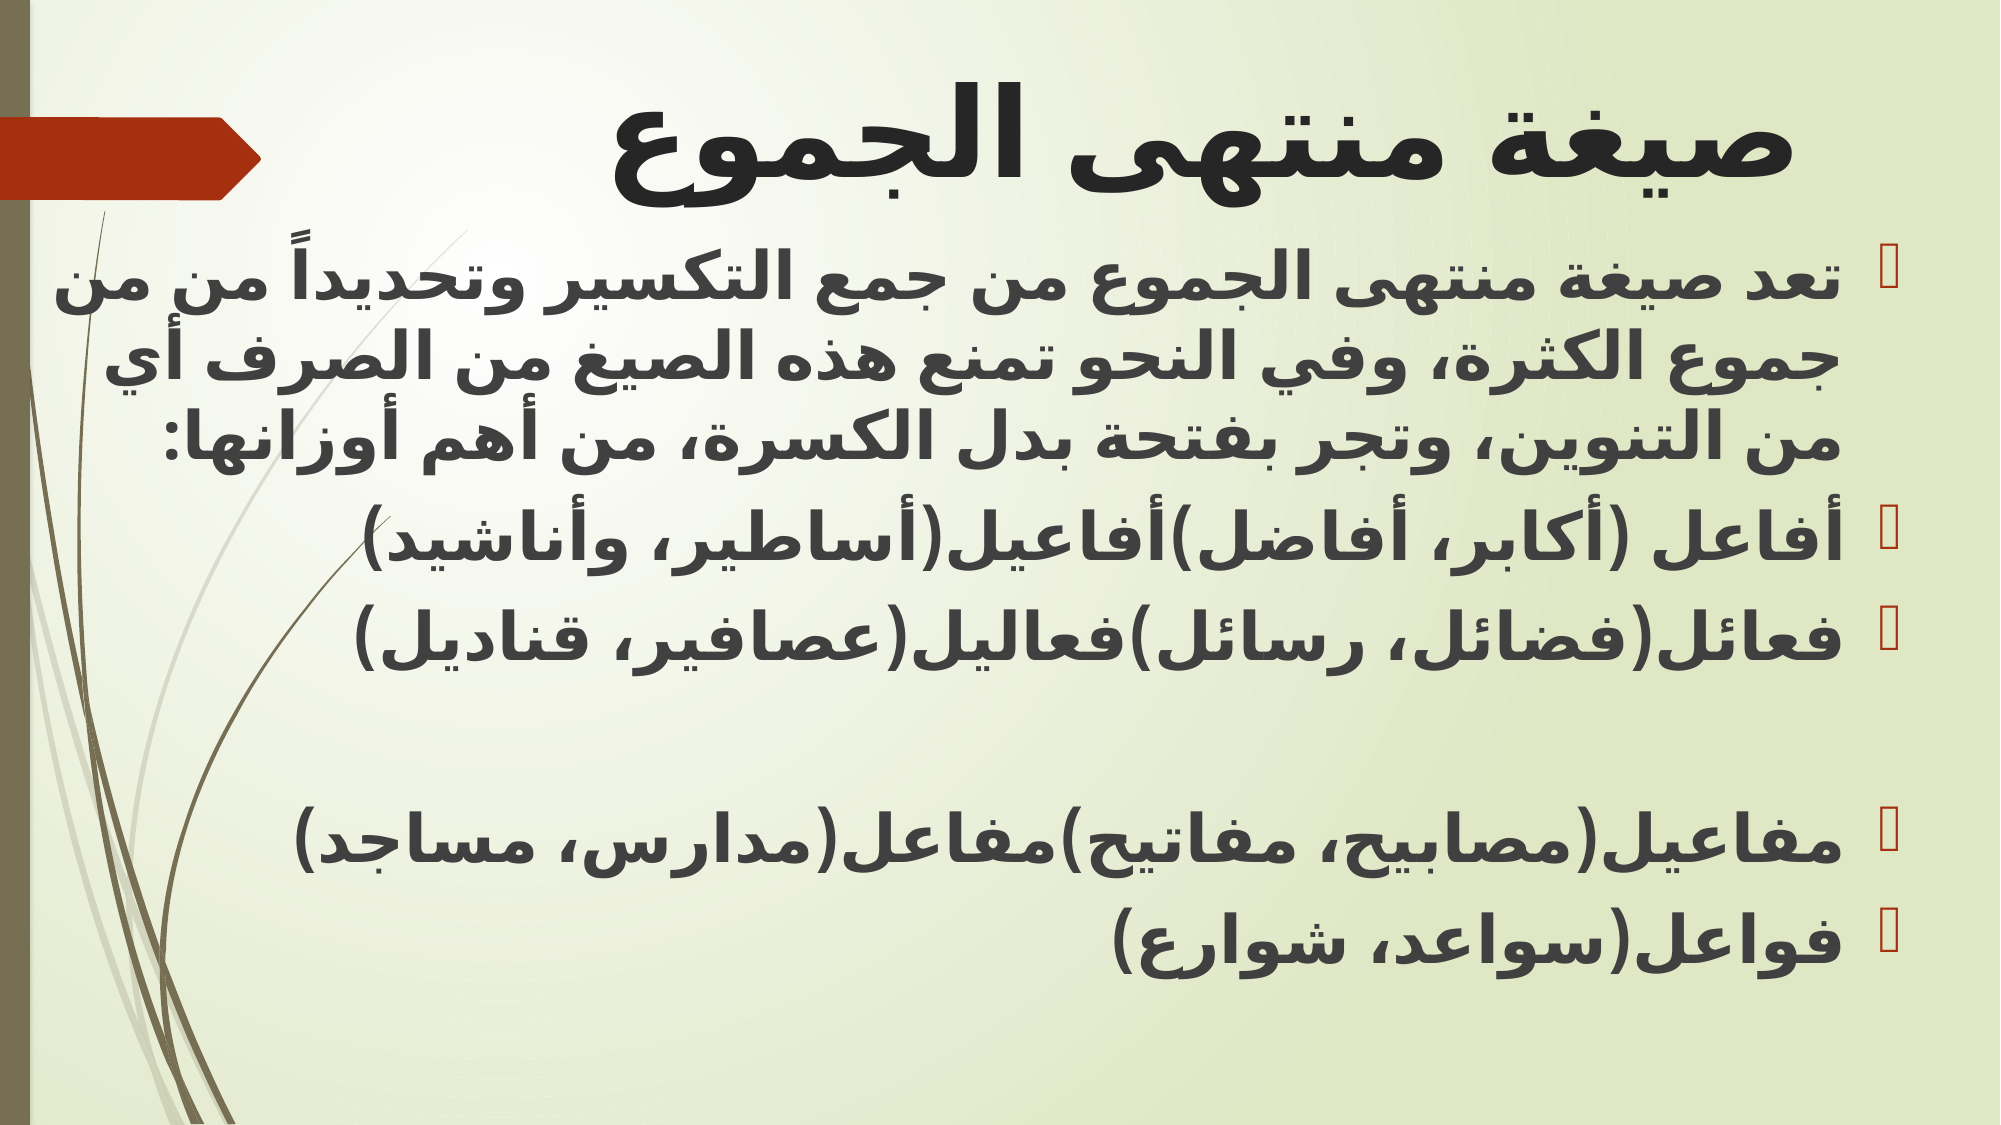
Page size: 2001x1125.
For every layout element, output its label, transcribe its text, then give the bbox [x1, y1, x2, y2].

list تعد صيغة منتهى الجموع من جمع التكسير وتحديداً من من جموع الكثرة، وفي النحو تمنع هذه الصيغ من الصرف أي من التنوين، وتجر بفتحة بدل الكسرة، من أهم أوزانها: أفاعل (أكابر، أفاضل) أفاعيل(أساطير، وأناشيد) فعائل(فضائل، رسائل) فعاليل(عصافير، قناديل) مفاعيل(مصابيح، مفاتيح) مفاعل(مدارس، مساجد) فواعل(سواعد، شوارع) [25, 224, 1918, 1074]
title صيغة منتهى الجموع [112, 45, 1818, 224]
